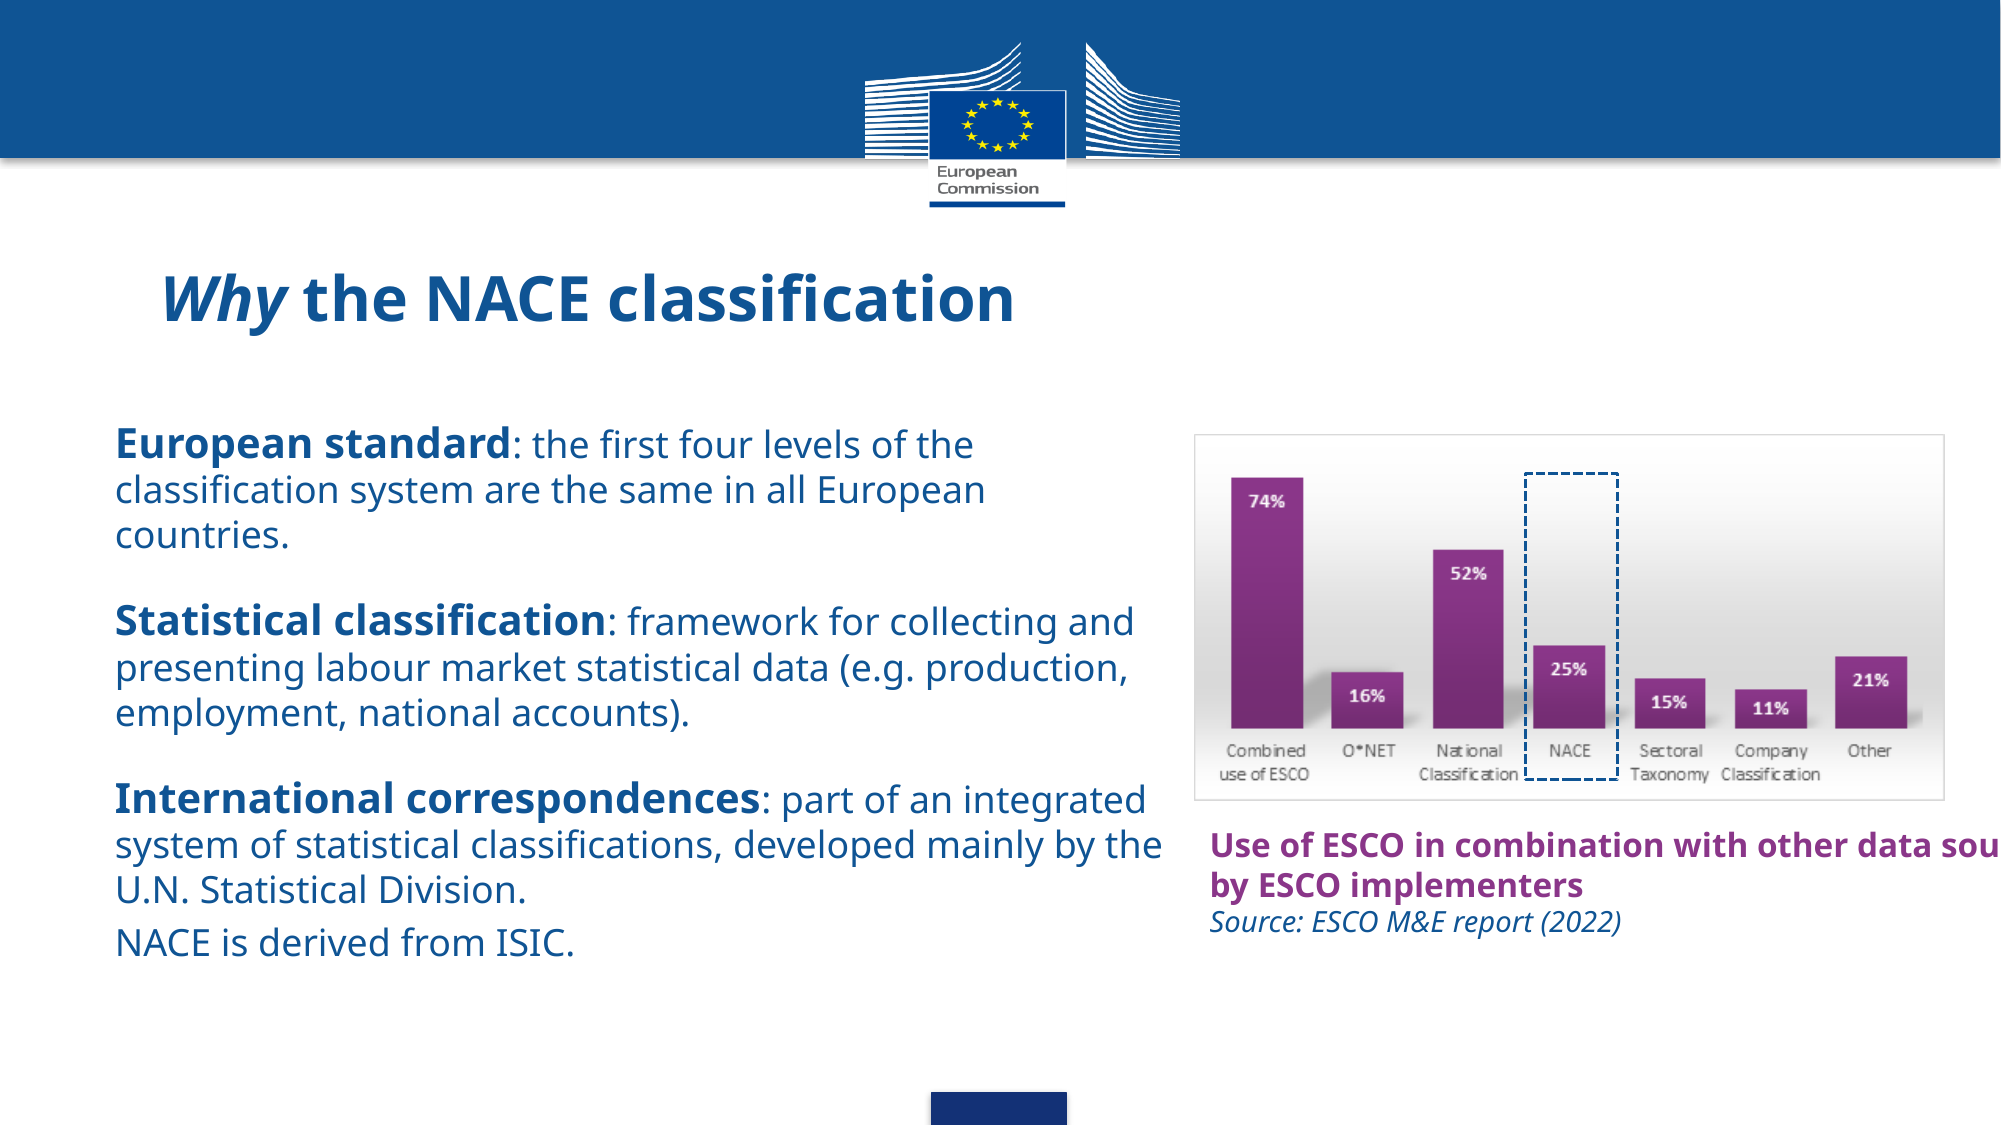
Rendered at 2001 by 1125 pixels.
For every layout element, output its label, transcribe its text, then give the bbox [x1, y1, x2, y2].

list European standard: the first four levels of the classification system are the same in all European countries. Statistical classification: framework for collecting and presenting labour market statistical data (e.g. production, employment, national accounts). International correspondences: part of an integrated system of statistical classifications, developed mainly by the U.N. Statistical Division. NACE is derived from ISIC. [99, 408, 1182, 1125]
title Why the NACE classification [86, 219, 1887, 374]
text_box Use of ESCO in combination with other data sources by ESCO implementers Source: ESCO M&E report (2022) [1194, 816, 2000, 947]
picture [865, 42, 1180, 208]
picture [1194, 434, 1946, 801]
